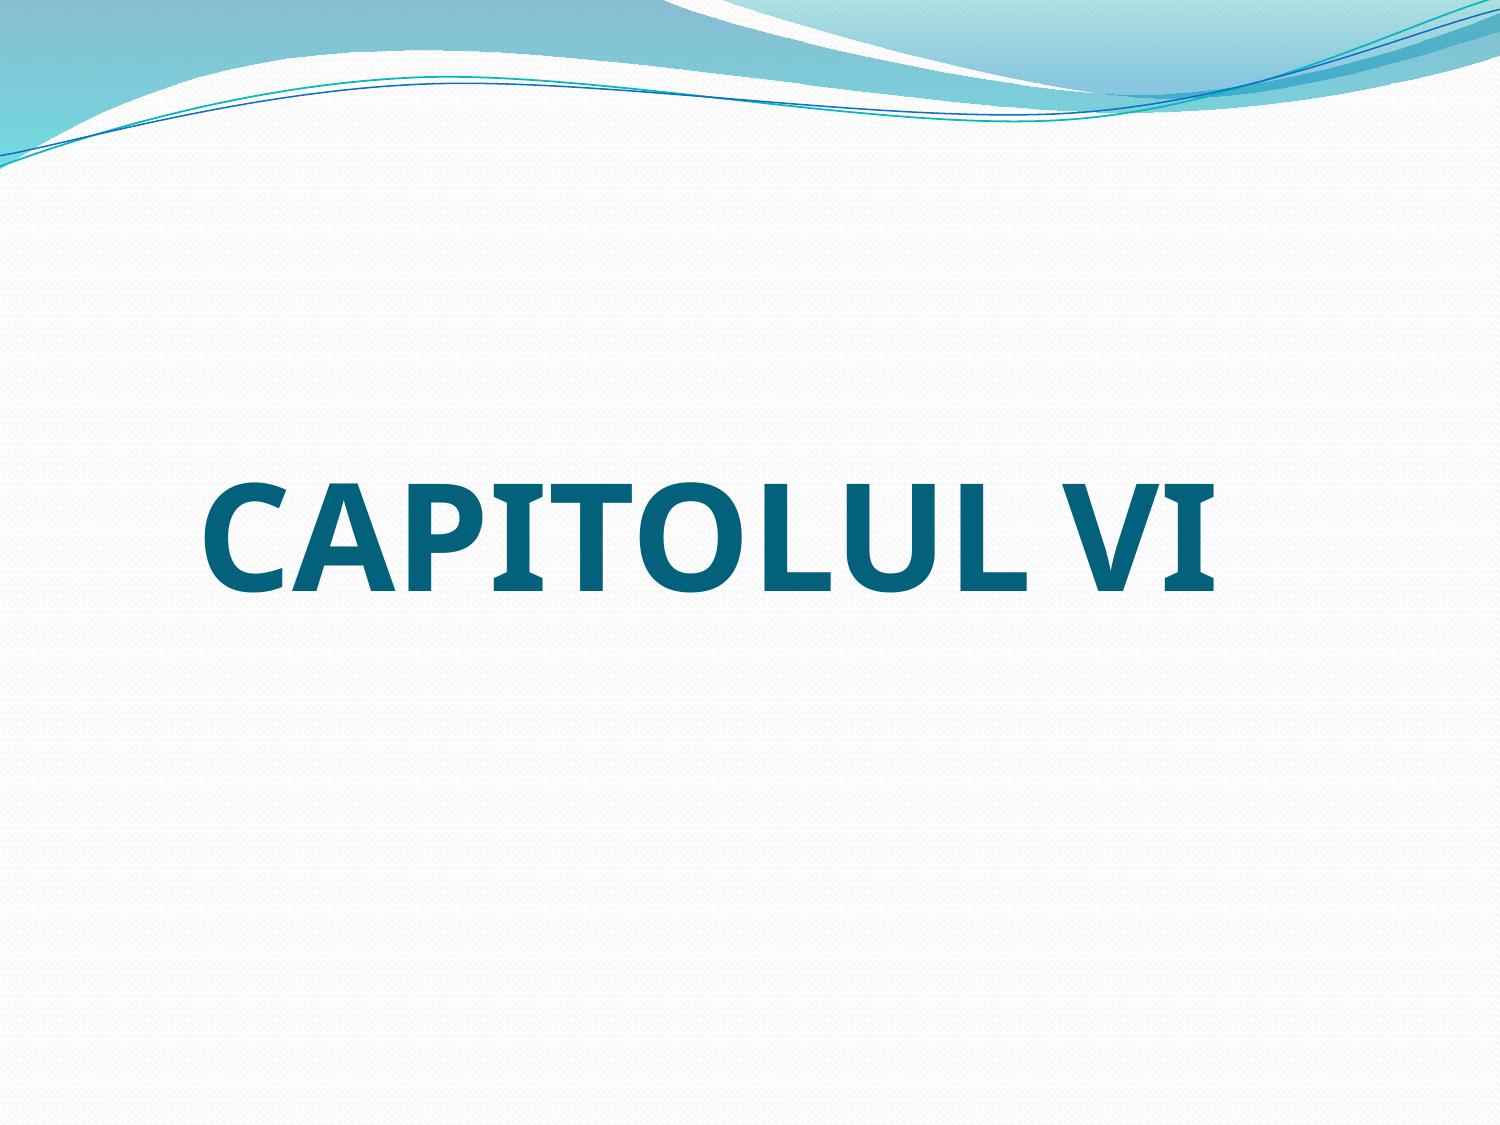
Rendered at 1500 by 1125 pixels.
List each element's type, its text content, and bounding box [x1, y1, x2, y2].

title CAPITOLUL VI [46, 433, 1410, 622]
